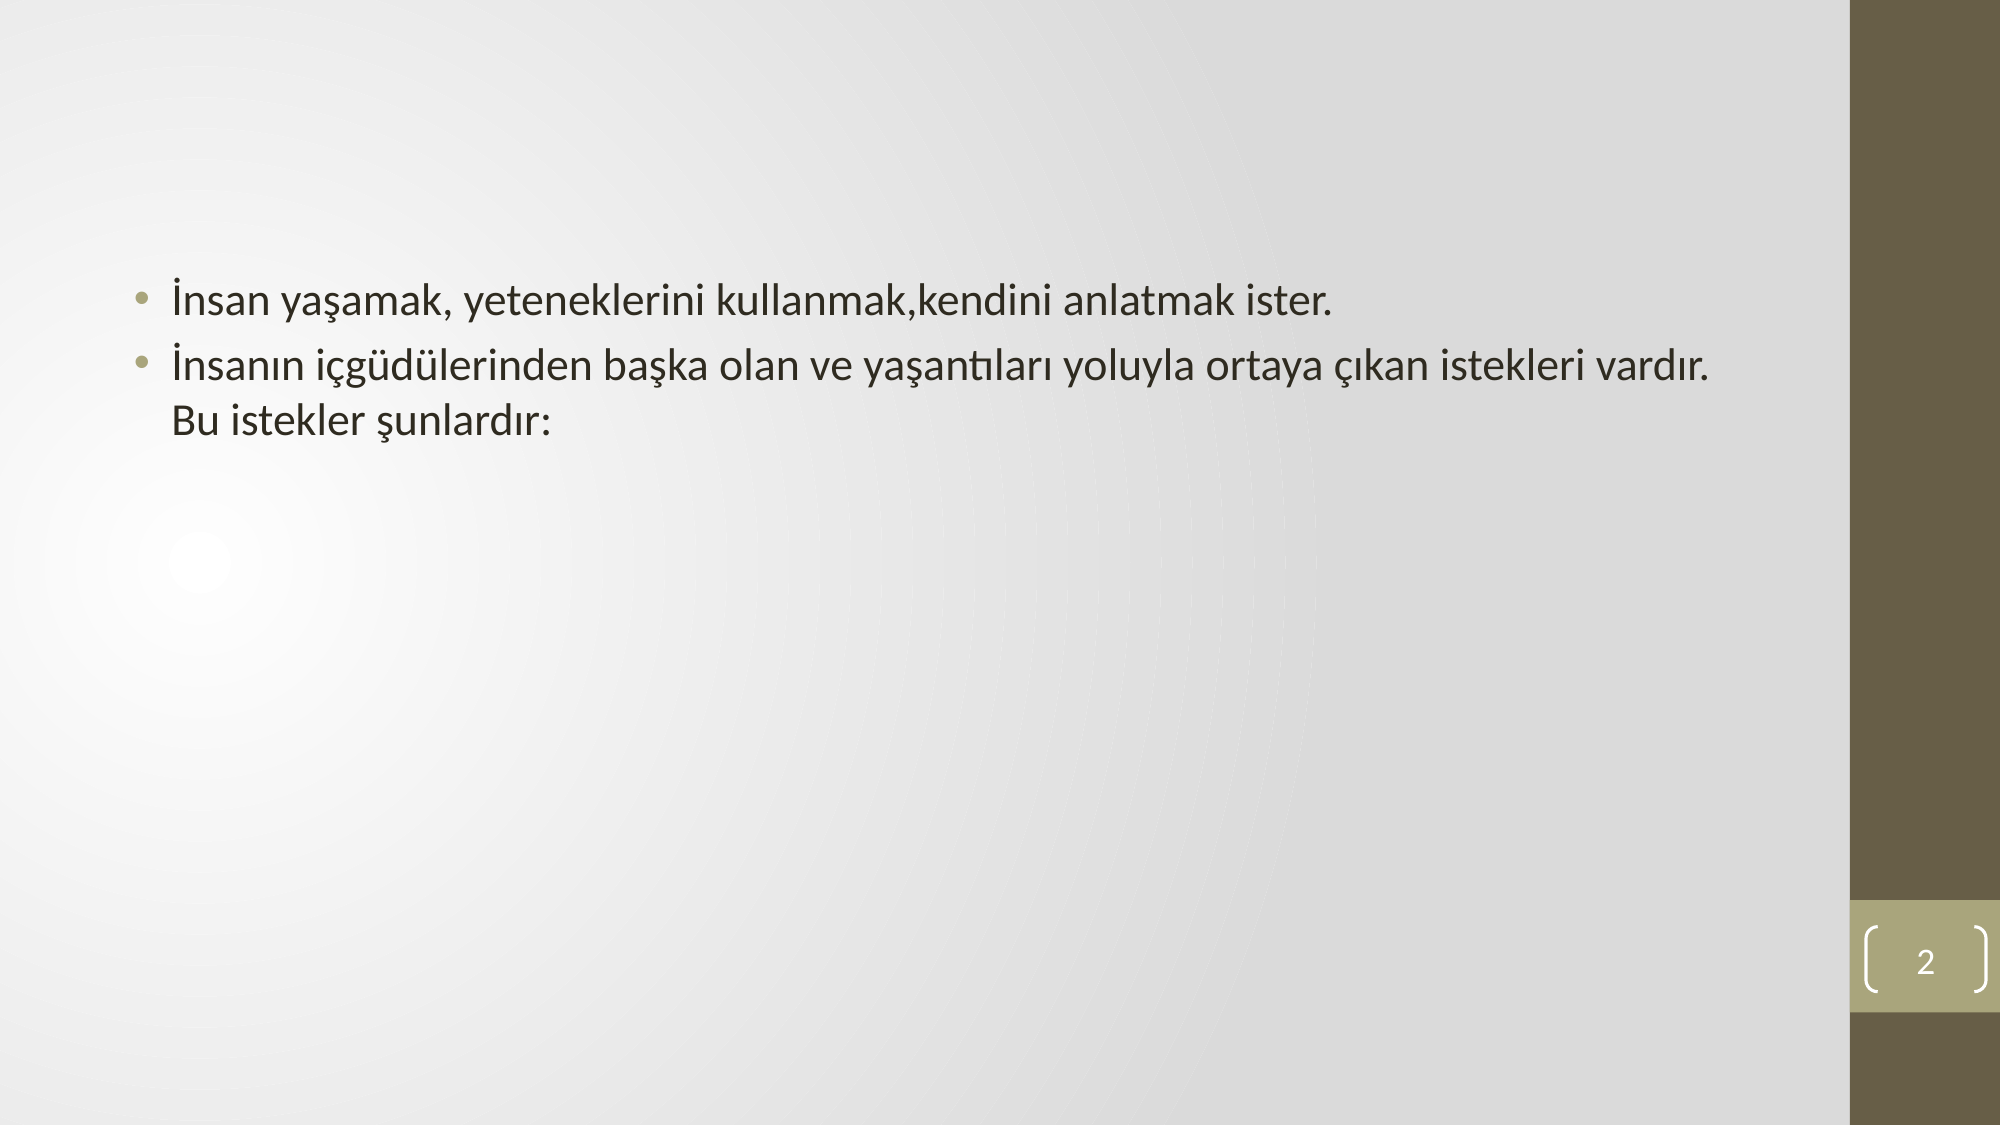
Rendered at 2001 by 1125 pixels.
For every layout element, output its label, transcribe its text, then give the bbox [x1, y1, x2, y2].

slide_number 2 [1864, 925, 1988, 994]
list İnsan yaşamak, yeteneklerini kullanmak,kendini anlatmak ister. İnsanın içgüdülerinden başka olan ve yaşantıları yoluyla ortaya çıkan istekleri vardır. Bu istekler şunlardır: [99, 262, 1767, 1050]
